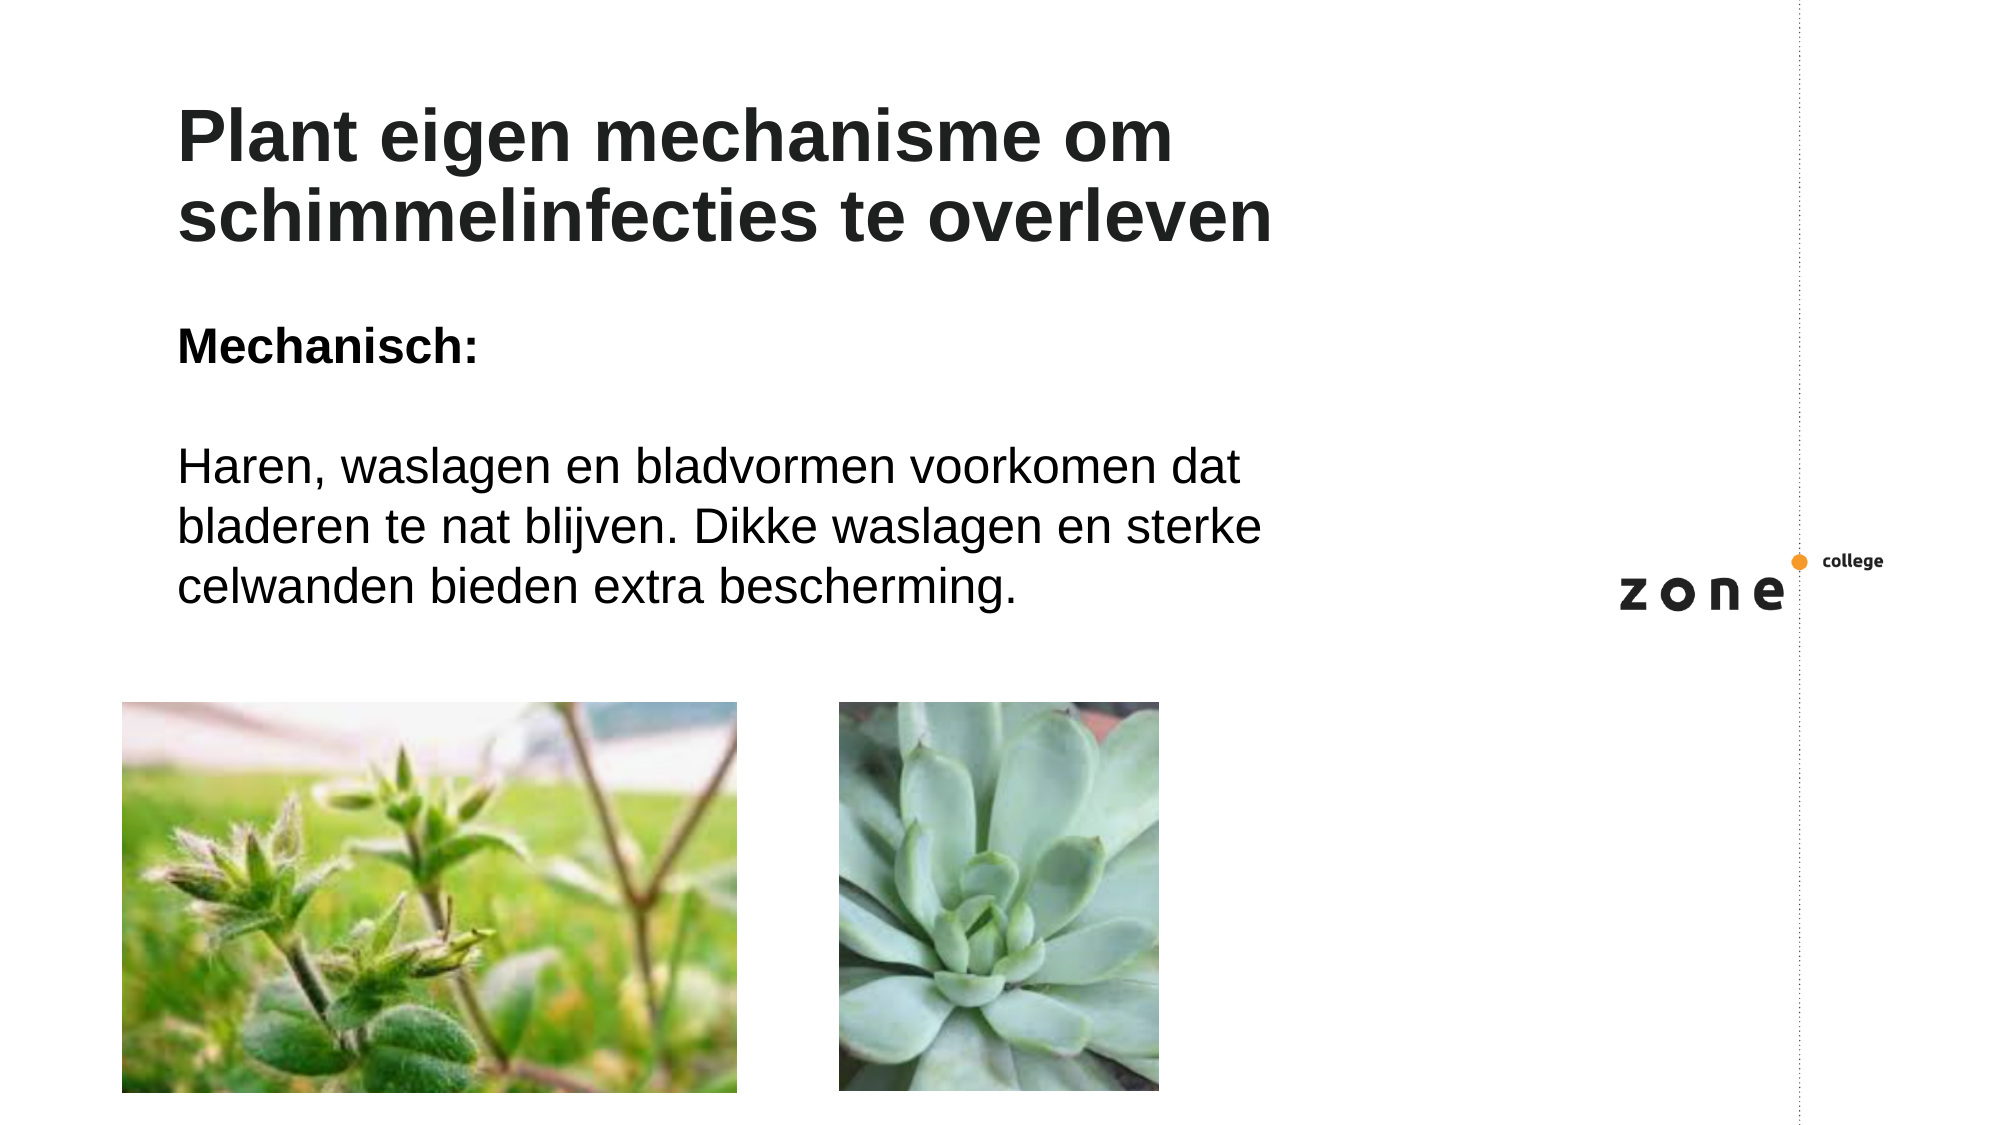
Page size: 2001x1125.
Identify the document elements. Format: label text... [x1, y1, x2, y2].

picture [122, 702, 737, 1093]
title Plant eigen mechanisme om schimmelinfecties te overleven [177, 97, 1471, 261]
picture [839, 702, 1159, 1091]
list Mechanisch: Haren, waslagen en bladvormen voorkomen dat bladeren te nat blijven. Dikke waslagen en sterke celwanden bieden extra bescherming. [177, 313, 1269, 1091]
picture [1596, 0, 2001, 1125]
